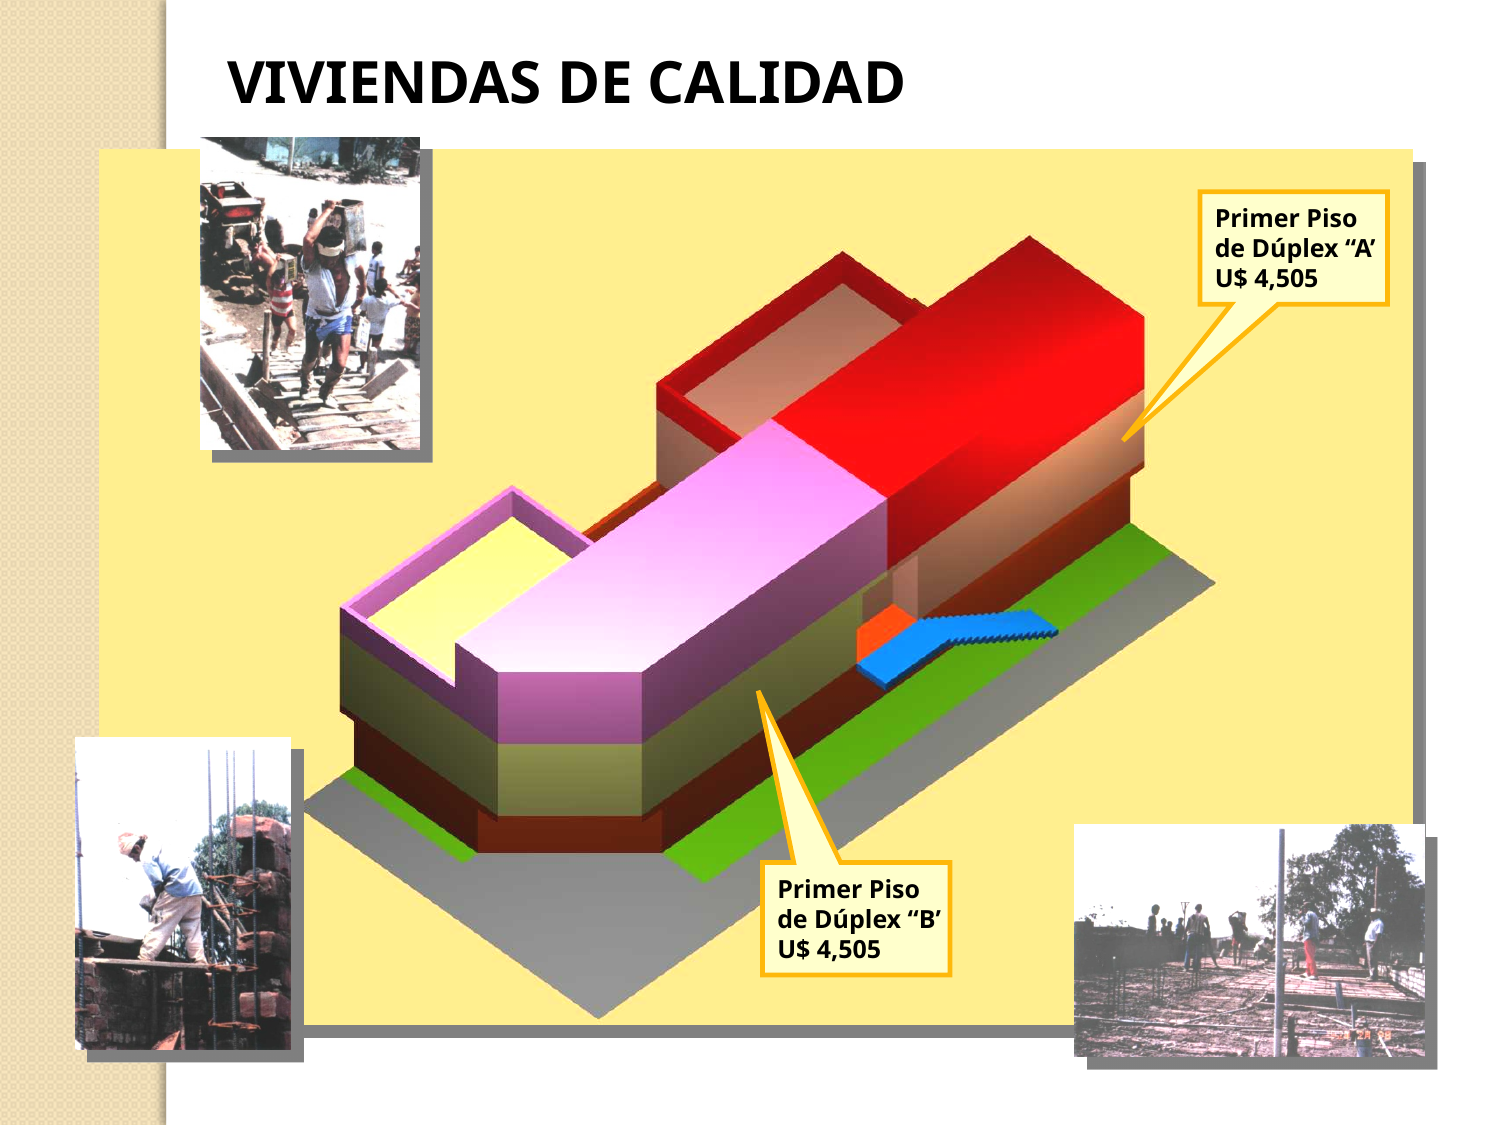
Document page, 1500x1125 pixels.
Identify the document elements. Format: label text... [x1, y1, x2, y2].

text_box VIVIENDAS DE CALIDAD [212, 37, 1338, 123]
picture [74, 137, 1426, 1058]
